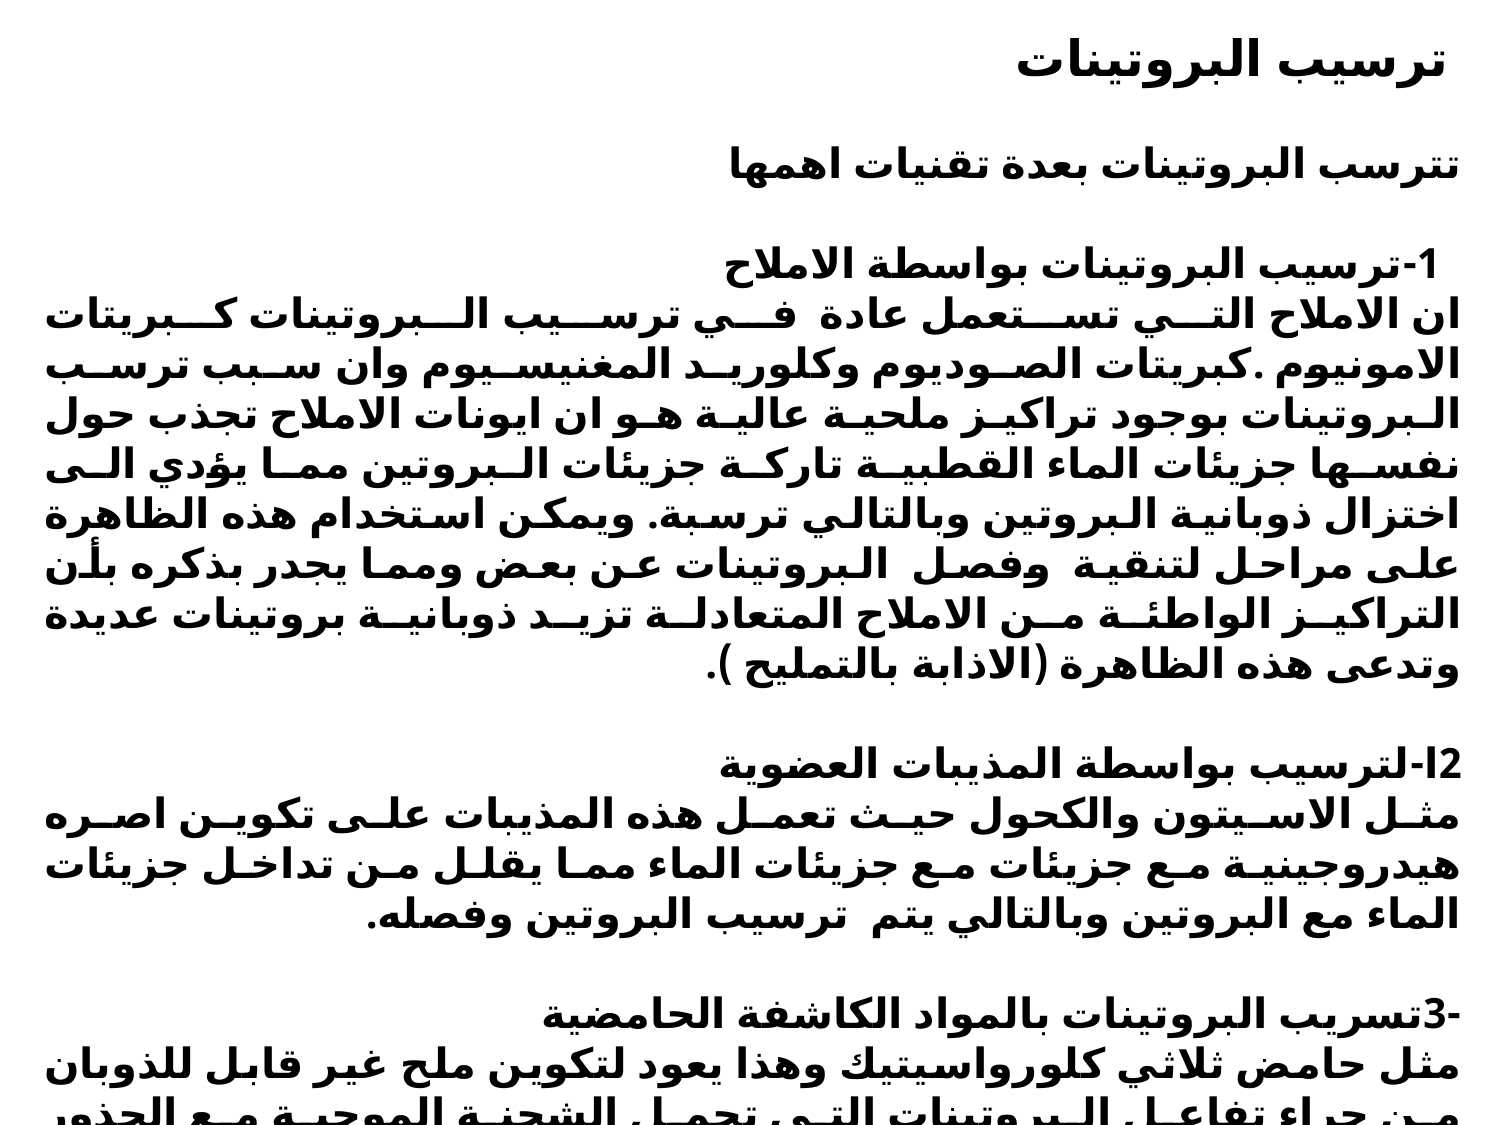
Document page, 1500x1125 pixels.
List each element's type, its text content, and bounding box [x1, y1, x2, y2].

text_box ترسيب البروتينات تترسب البروتينات بعدة تقنيات اهمها 1-ترسيب البروتينات بواسطة الاملاح ان الاملاح التي تستعمل عادة في ترسيب البروتينات كبريتات الامونيوم .كبريتات الصوديوم وكلوريد المغنيسيوم وان سبب ترسب البروتينات بوجود تراكيز ملحية عالية هو ان ايونات الاملاح تجذب حول نفسها جزيئات الماء القطبية تاركة جزيئات البروتين مما يؤدي الى اختزال ذوبانية البروتين وبالتالي ترسبة. ويمكن استخدام هذه الظاهرة على مراحل لتنقية وفصل البروتينات عن بعض ومما يجدر بذكره بأن التراكيز الواطئة من الاملاح المتعادلة تزيد ذوبانية بروتينات عديدة وتدعى هذه الظاهرة (الاذابة بالتمليح ). 2ا-لترسيب بواسطة المذيبات العضوية مثل الاسيتون والكحول حيث تعمل هذه المذيبات على تكوين اصره هيدروجينية مع جزيئات مع جزيئات الماء مما يقلل من تداخل جزيئات الماء مع البروتين وبالتالي يتم ترسيب البروتين وفصله. -3تسريب البروتينات بالمواد الكاشفة الحامضية مثل حامض ثلاثي كلورواسيتيك وهذا يعود لتكوين ملح غير قابل للذوبان من جراء تفاعل البروتينات التي تحمل الشحنة الموجبة مع الجذور السالبة للحامض المضاف . [29, 19, 1477, 1125]
